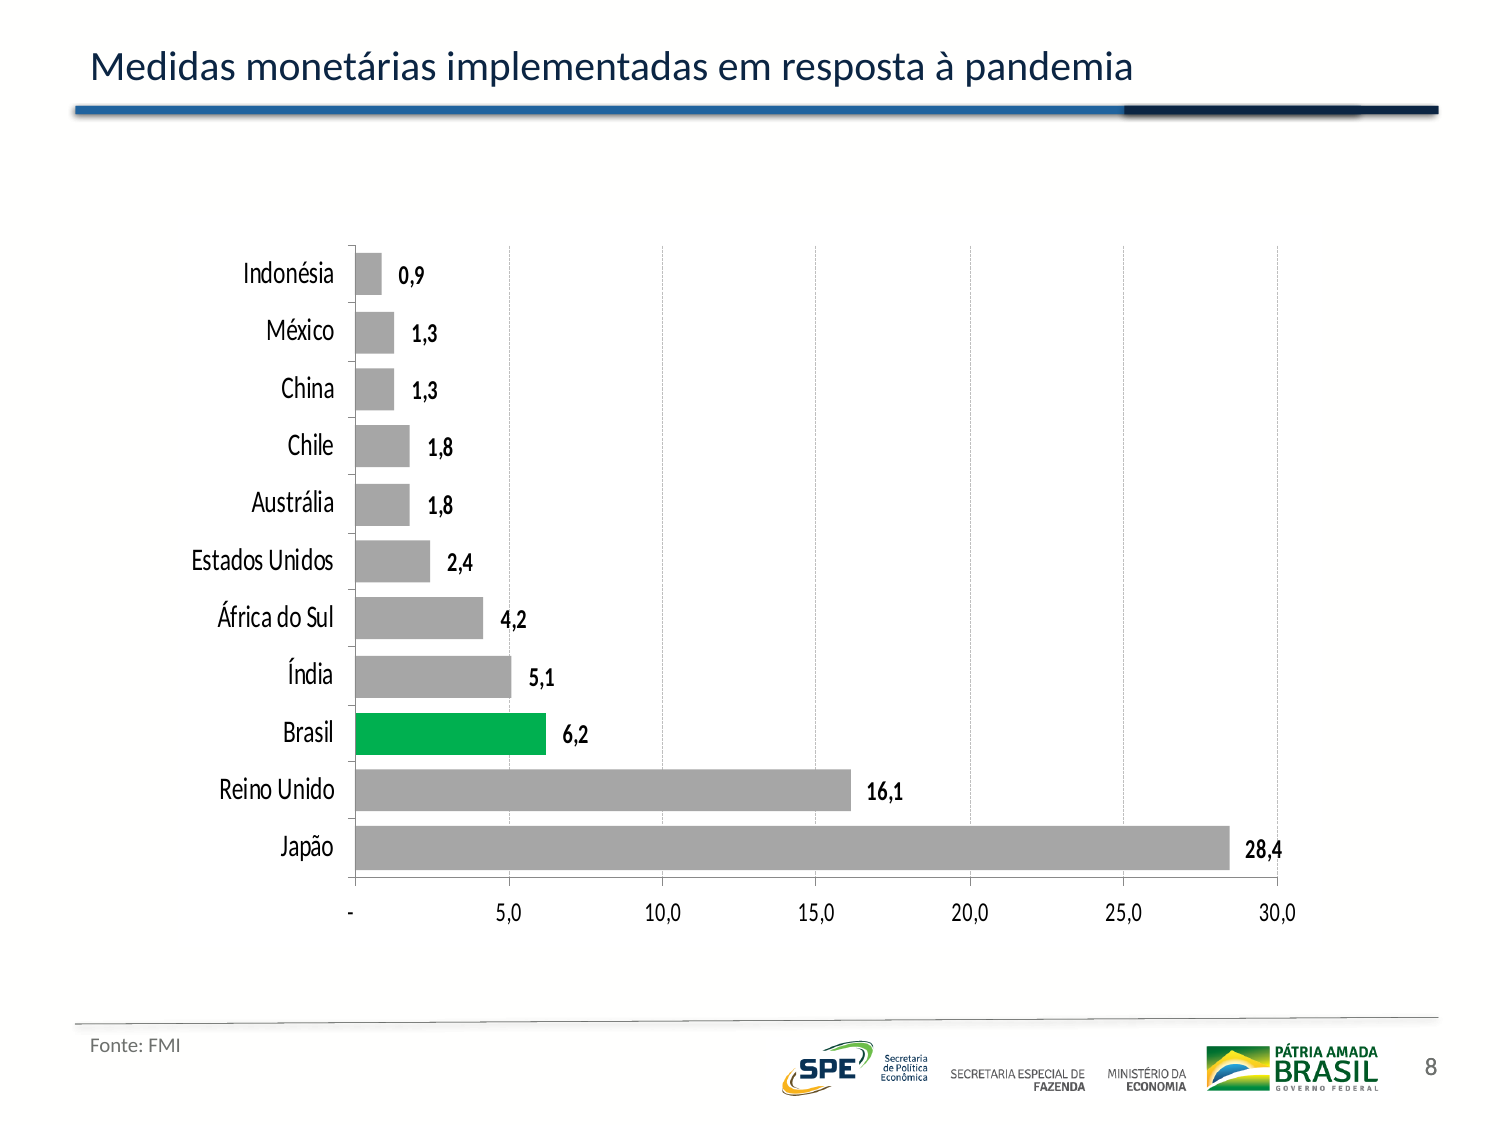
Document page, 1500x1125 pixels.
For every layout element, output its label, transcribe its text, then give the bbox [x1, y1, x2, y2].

picture [177, 213, 1323, 947]
list Fonte: FMI [75, 1024, 357, 1079]
picture [766, 1037, 1395, 1099]
title Medidas monetárias implementadas em resposta à pandemia [75, 26, 1430, 97]
